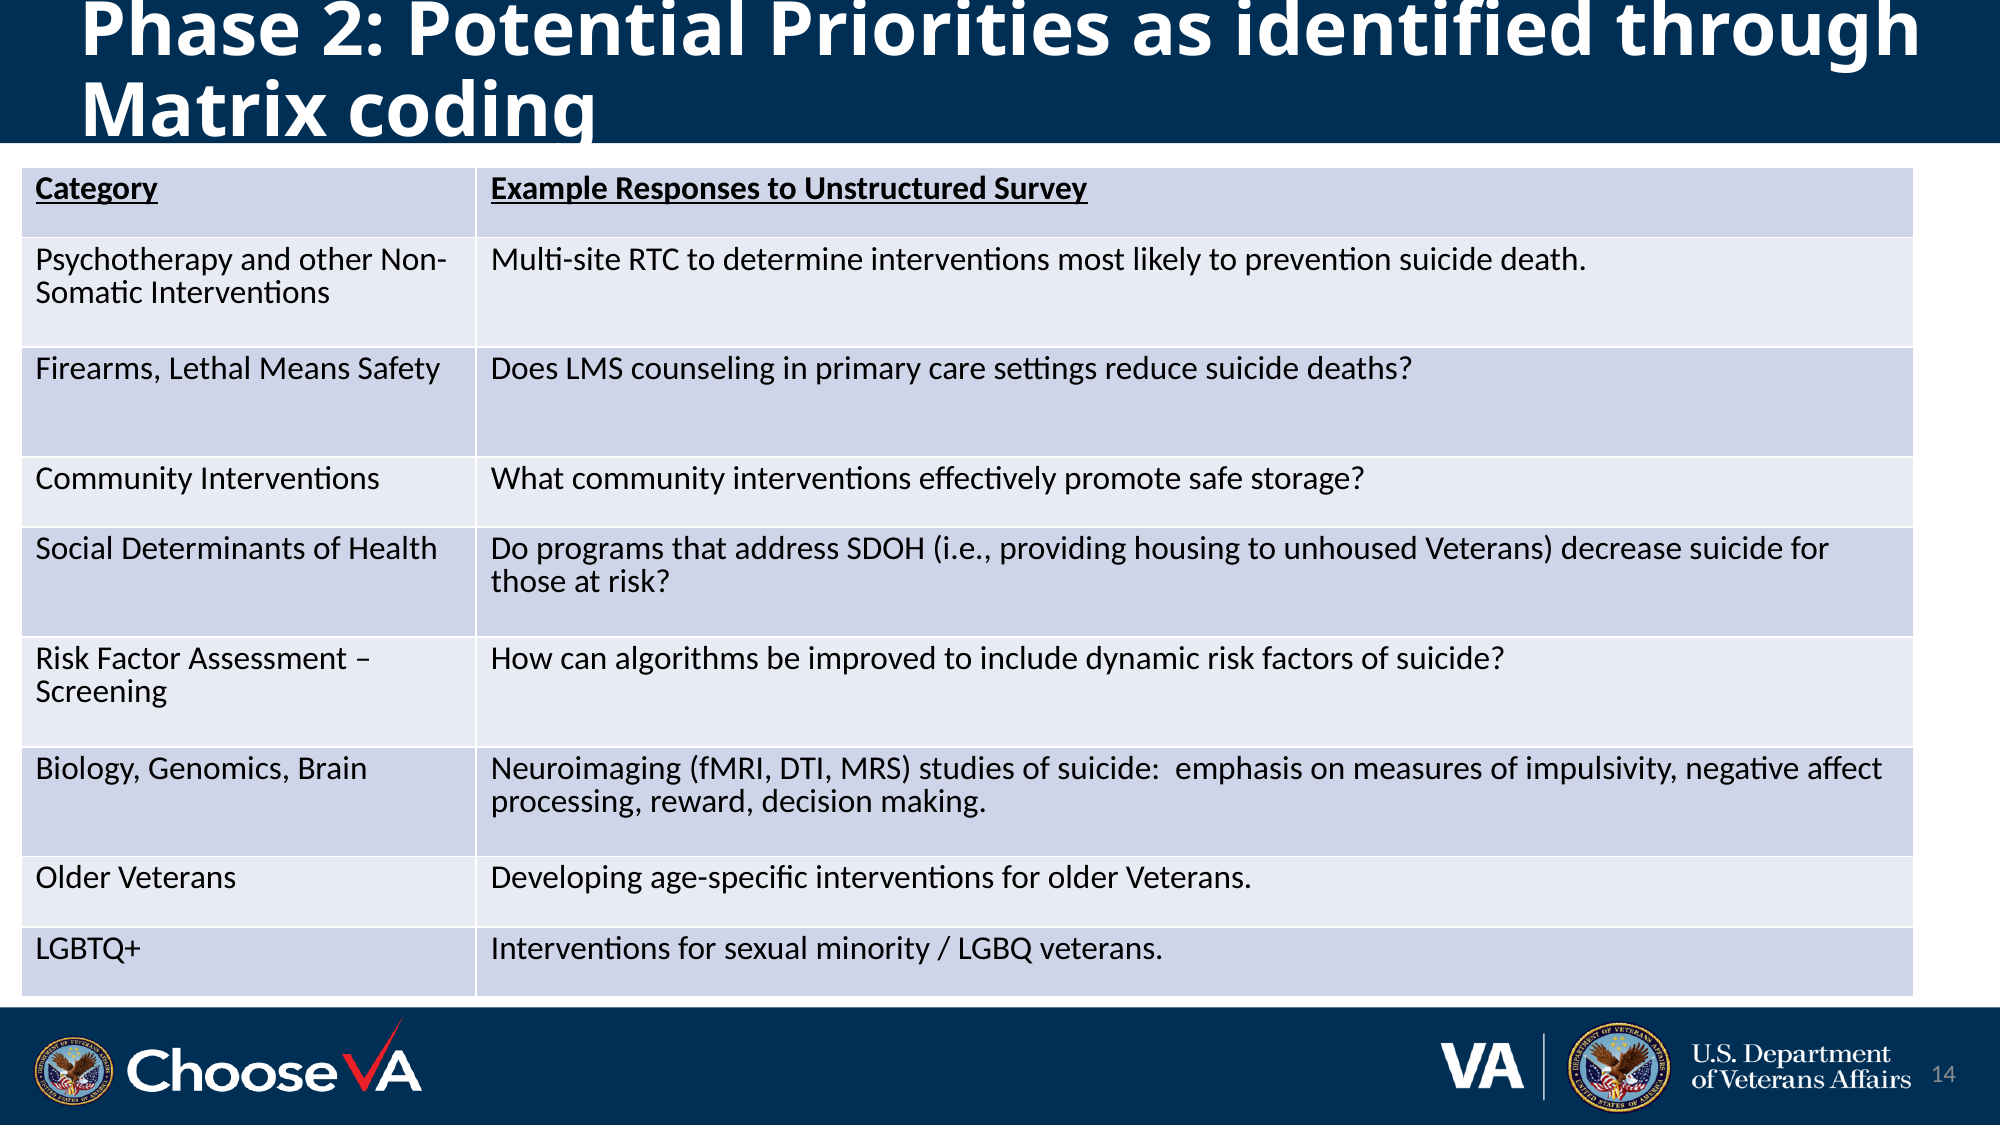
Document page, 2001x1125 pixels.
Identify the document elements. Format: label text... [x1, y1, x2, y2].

table_cell Community Interventions [22, 458, 475, 526]
table_cell How can algorithms be improved to include dynamic risk factors of suicide? [477, 638, 1913, 746]
table_cell Do programs that address SDOH (i.e., providing housing to unhoused Veterans) decrease suicide for those at risk? [477, 528, 1913, 636]
table_cell Developing age-specific interventions for older Veterans. [477, 857, 1913, 926]
table_cell What community interventions effectively promote safe storage? [477, 458, 1913, 526]
table_header Category [22, 168, 475, 237]
table_cell Does LMS counseling in primary care settings reduce suicide deaths? [477, 348, 1913, 456]
table_cell Older Veterans [22, 857, 475, 926]
slide_number 14 [1521, 1042, 1972, 1103]
table_cell Interventions for sexual minority / LGBQ veterans. [477, 928, 1913, 996]
picture [1434, 1014, 1917, 1120]
table_cell Psychotherapy and other Non-Somatic Interventions [22, 238, 475, 346]
table_cell Multi-site RTC to determine interventions most likely to prevention suicide death. [477, 238, 1913, 346]
table_cell Risk Factor Assessment – Screening [22, 638, 475, 746]
title Phase 2: Potential Priorities as identified through Matrix coding [64, 15, 1958, 128]
picture [33, 1015, 422, 1106]
table_cell Firearms, Lethal Means Safety [22, 348, 475, 456]
table_header Example Responses to Unstructured Survey [477, 168, 1913, 237]
table_cell Social Determinants of Health [22, 528, 475, 636]
table_cell LGBTQ+ [22, 928, 475, 996]
table_cell Neuroimaging (fMRI, DTI, MRS) studies of suicide: emphasis on measures of impulsivity, negative affect processing, reward, decision making. [477, 748, 1913, 856]
table_cell Biology, Genomics, Brain [22, 748, 475, 856]
